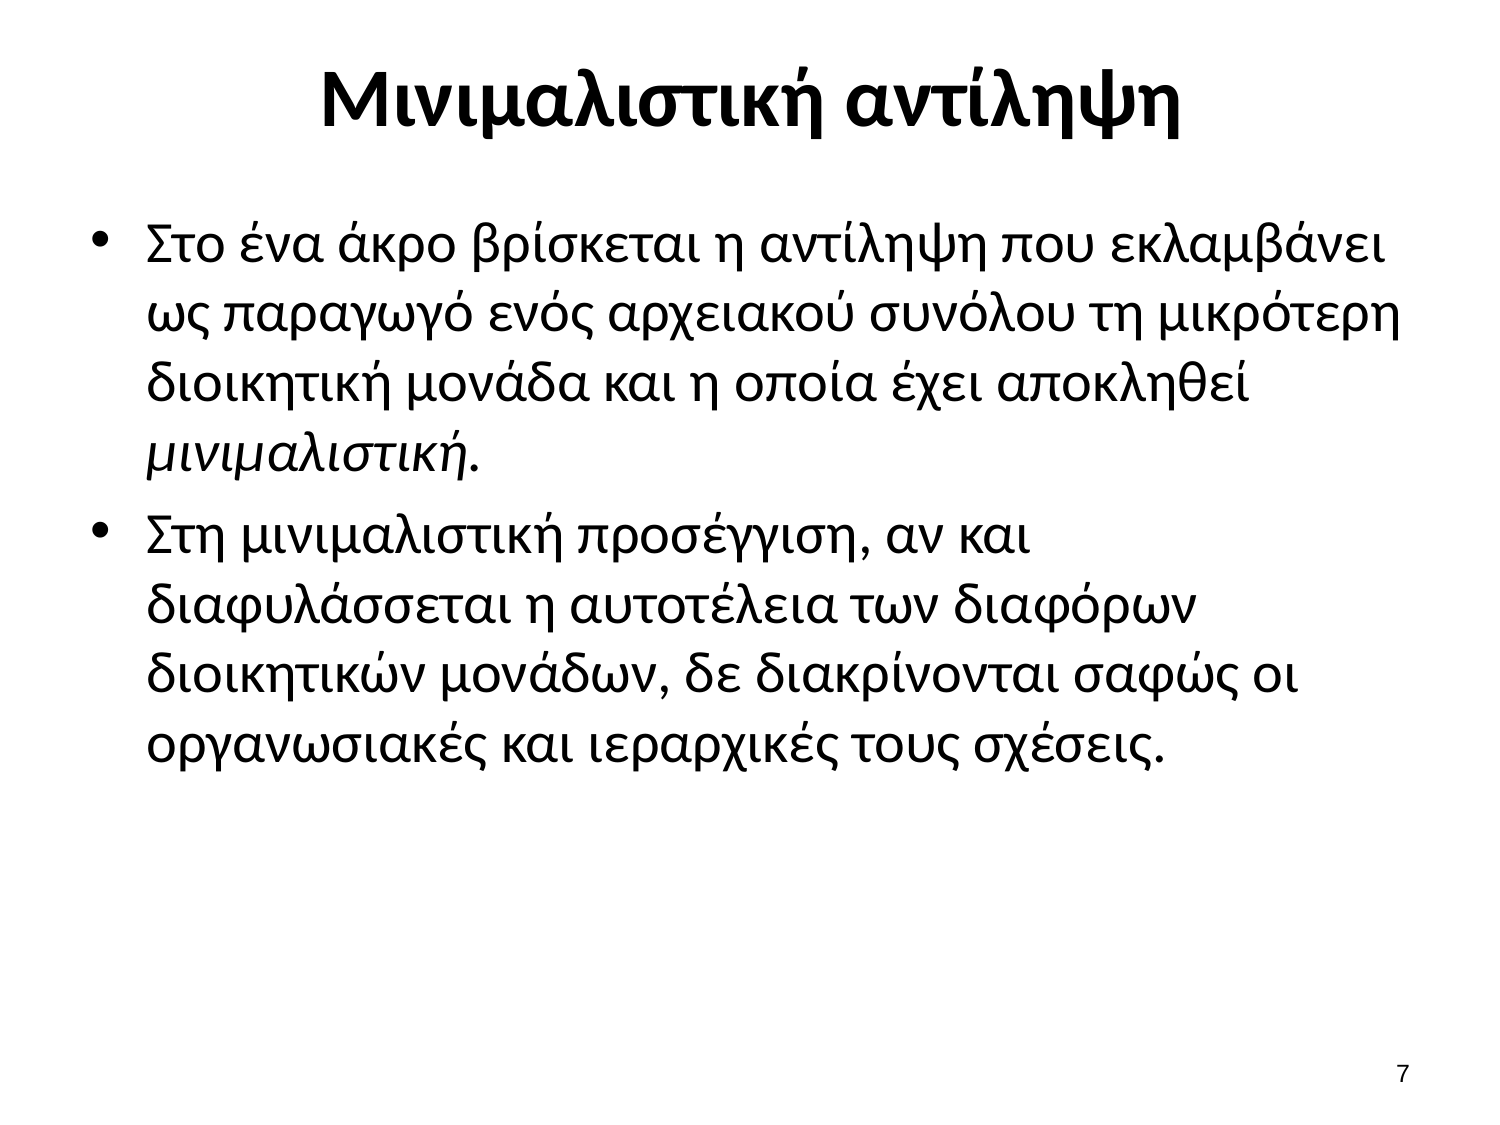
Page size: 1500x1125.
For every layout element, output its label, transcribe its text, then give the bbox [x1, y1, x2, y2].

title Μινιμαλιστική αντίληψη [76, 19, 1427, 169]
slide_number 6 [1074, 1042, 1425, 1103]
list Στο ένα άκρο βρίσκεται η αντίληψη που εκλαμβάνει ως παραγωγό ενός αρχειακού συνόλου τη μικρότερη διοικητική μονάδα και η οποία έχει αποκληθεί μινιμαλιστική. Στη μινιμαλιστική προσέγγιση, αν και διαφυλάσσεται η αυτοτέλεια των διαφόρων διοικητικών μονάδων, δε διακρίνονται σαφώς οι οργανωσιακές και ιεραρχικές τους σχέσεις. [75, 196, 1425, 1024]
